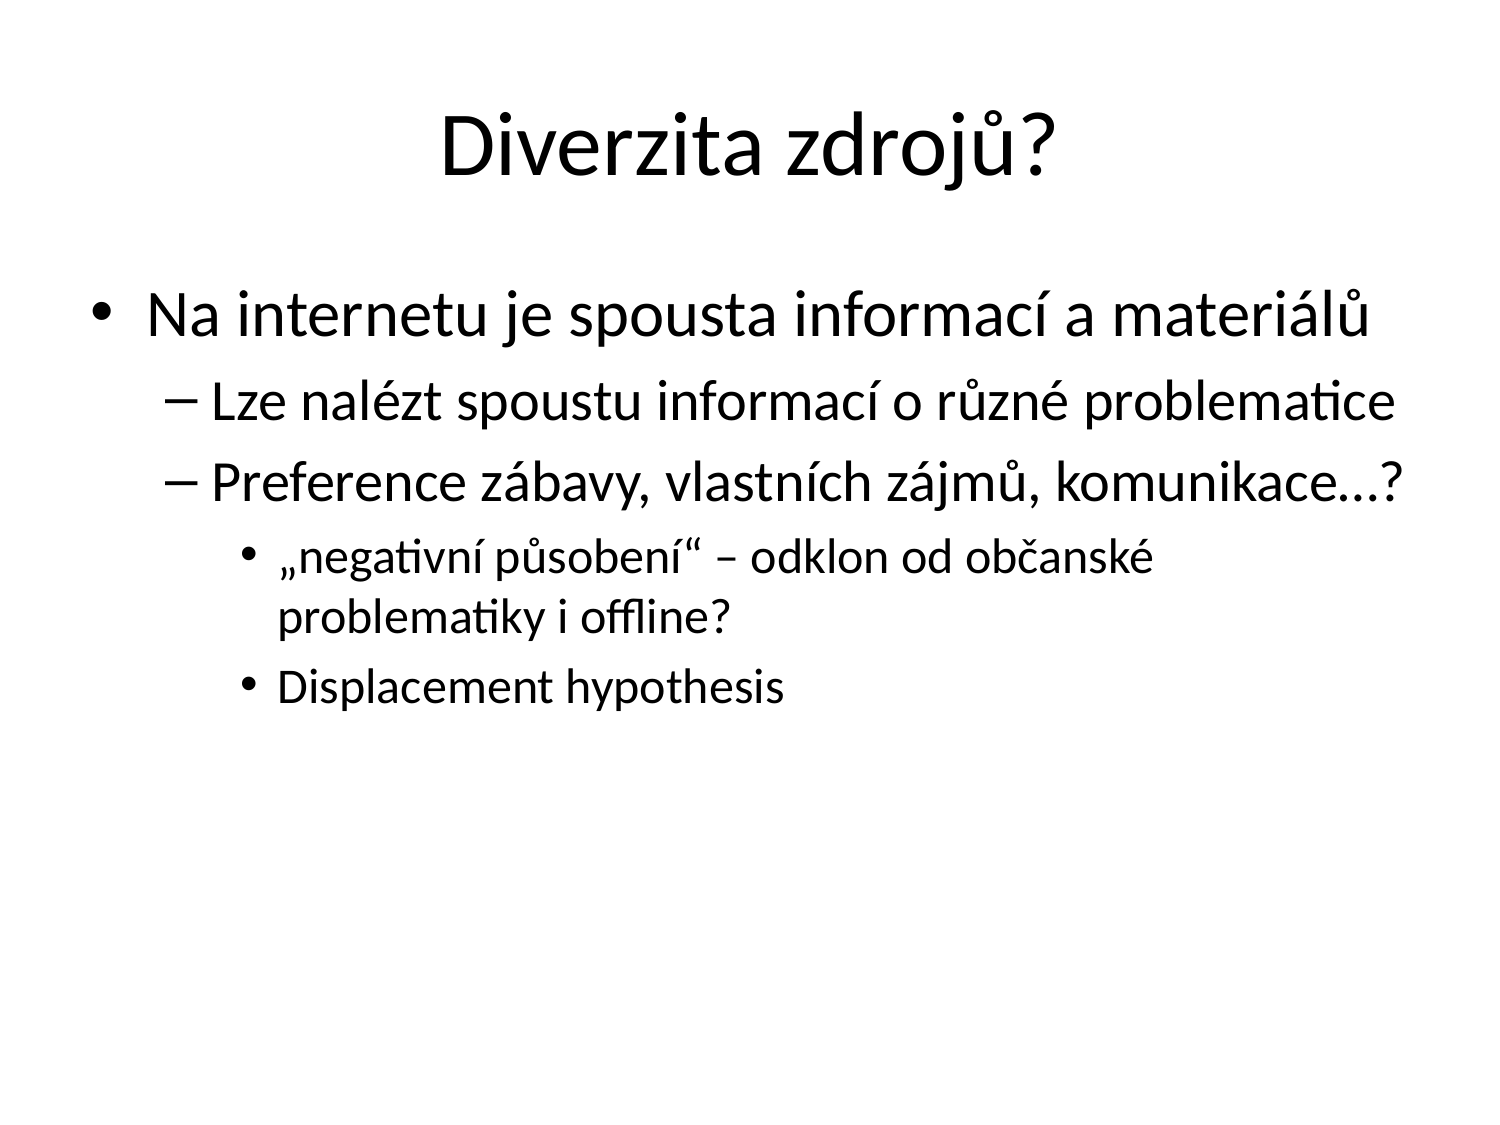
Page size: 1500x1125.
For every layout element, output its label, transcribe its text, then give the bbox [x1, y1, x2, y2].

list Na internetu je spousta informací a materiálů Lze nalézt spoustu informací o různé problematice Preference zábavy, vlastních zájmů, komunikace…? „negativní působení“ – odklon od občanské problematiky i offline? Displacement hypothesis [75, 262, 1425, 1005]
title Diverzita zdrojů? [75, 45, 1425, 233]
